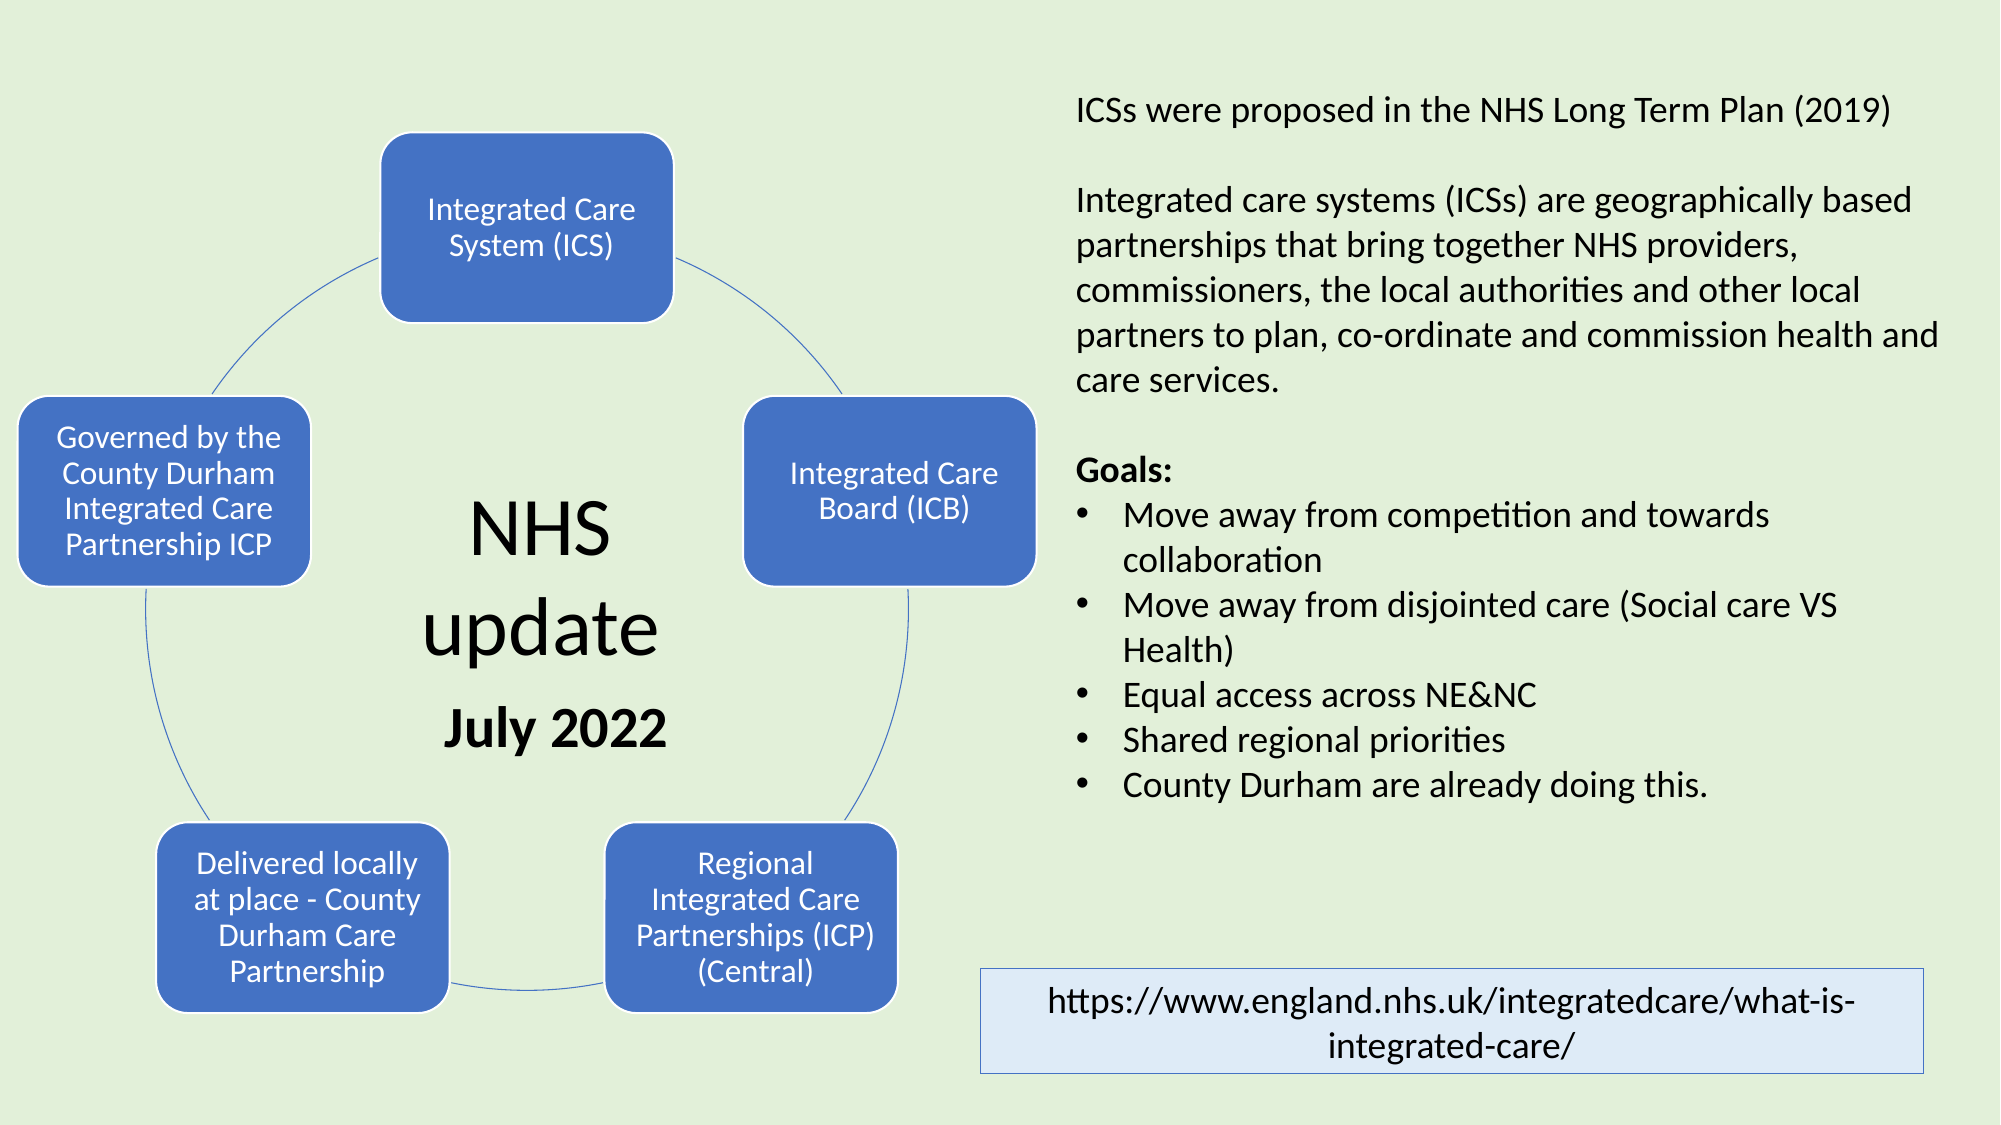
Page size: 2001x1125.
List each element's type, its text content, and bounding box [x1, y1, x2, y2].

text_box https://www.england.nhs.uk/integratedcare/what-is-integrated-care/ [980, 968, 1924, 1074]
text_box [0, 132, 1142, 1026]
text_box ICSs were proposed in the NHS Long Term Plan (2019) Integrated care systems (ICSs) are geographically based partnerships that bring together NHS providers, commissioners, the local authorities and other local partners to plan, co-ordinate and commission health and care services. Goals: Move away from competition and towards collaboration Move away from disjointed care (Social care VS Health) Equal access across NE&NC Shared regional priorities County Durham are already doing this. [1061, 77, 1964, 948]
